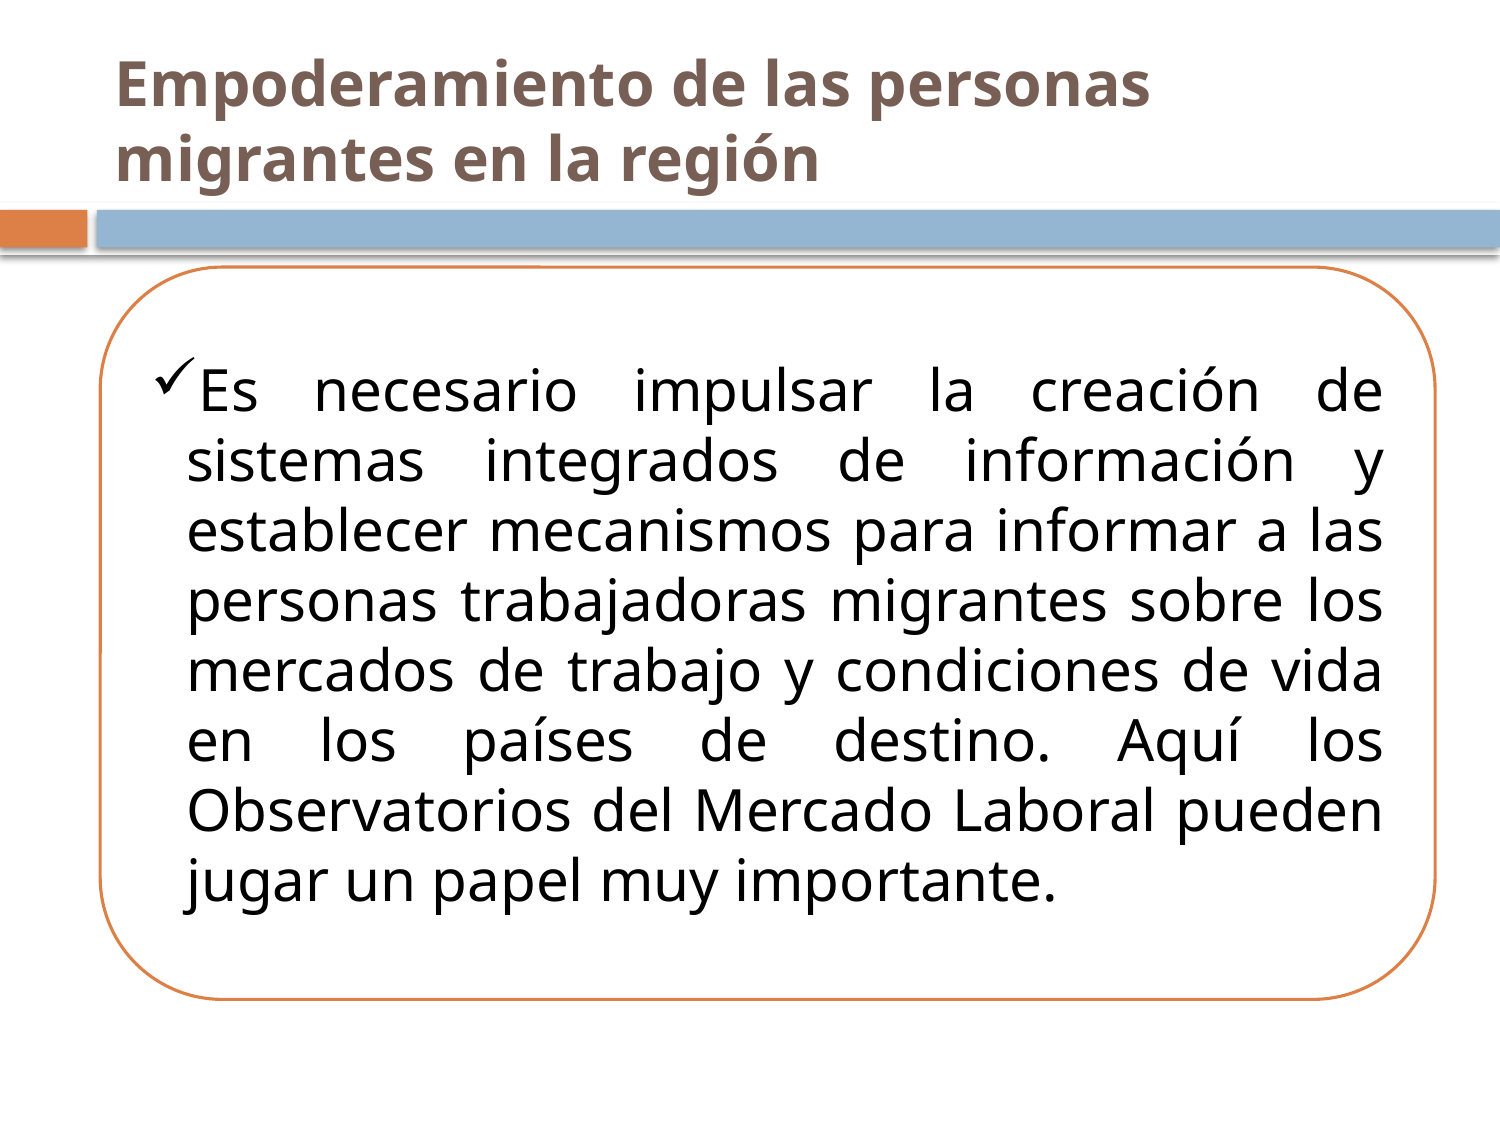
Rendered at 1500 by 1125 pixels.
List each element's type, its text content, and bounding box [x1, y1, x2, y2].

title Empoderamiento de las personas migrantes en la región [99, 37, 1438, 201]
text_box Es necesario impulsar la creación de sistemas integrados de información y establecer mecanismos para informar a las personas trabajadoras migrantes sobre los mercados de trabajo y condiciones de vida en los países de destino. Aquí los Observatorios del Mercado Laboral pueden jugar un papel muy importante. [98, 265, 1437, 1001]
